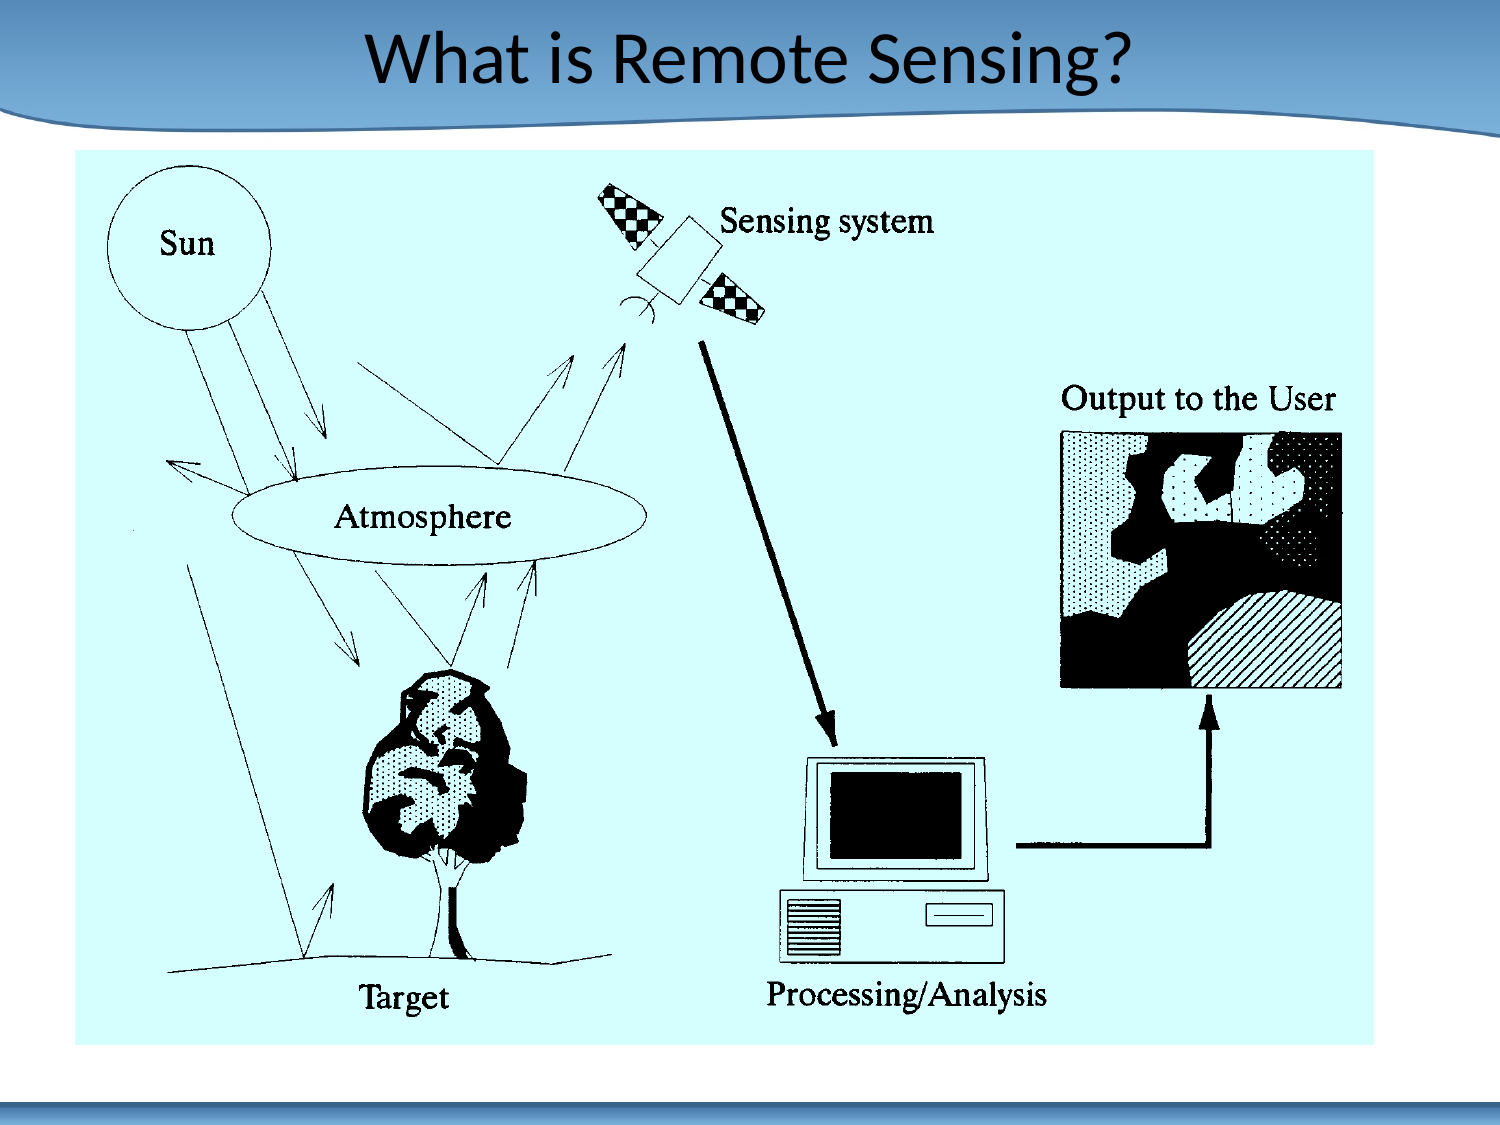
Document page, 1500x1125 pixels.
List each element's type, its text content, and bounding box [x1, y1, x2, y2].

picture [0, 0, 1500, 148]
picture [0, 1102, 1500, 1125]
picture [74, 150, 1374, 1045]
title What is Remote Sensing? [75, 0, 1425, 107]
